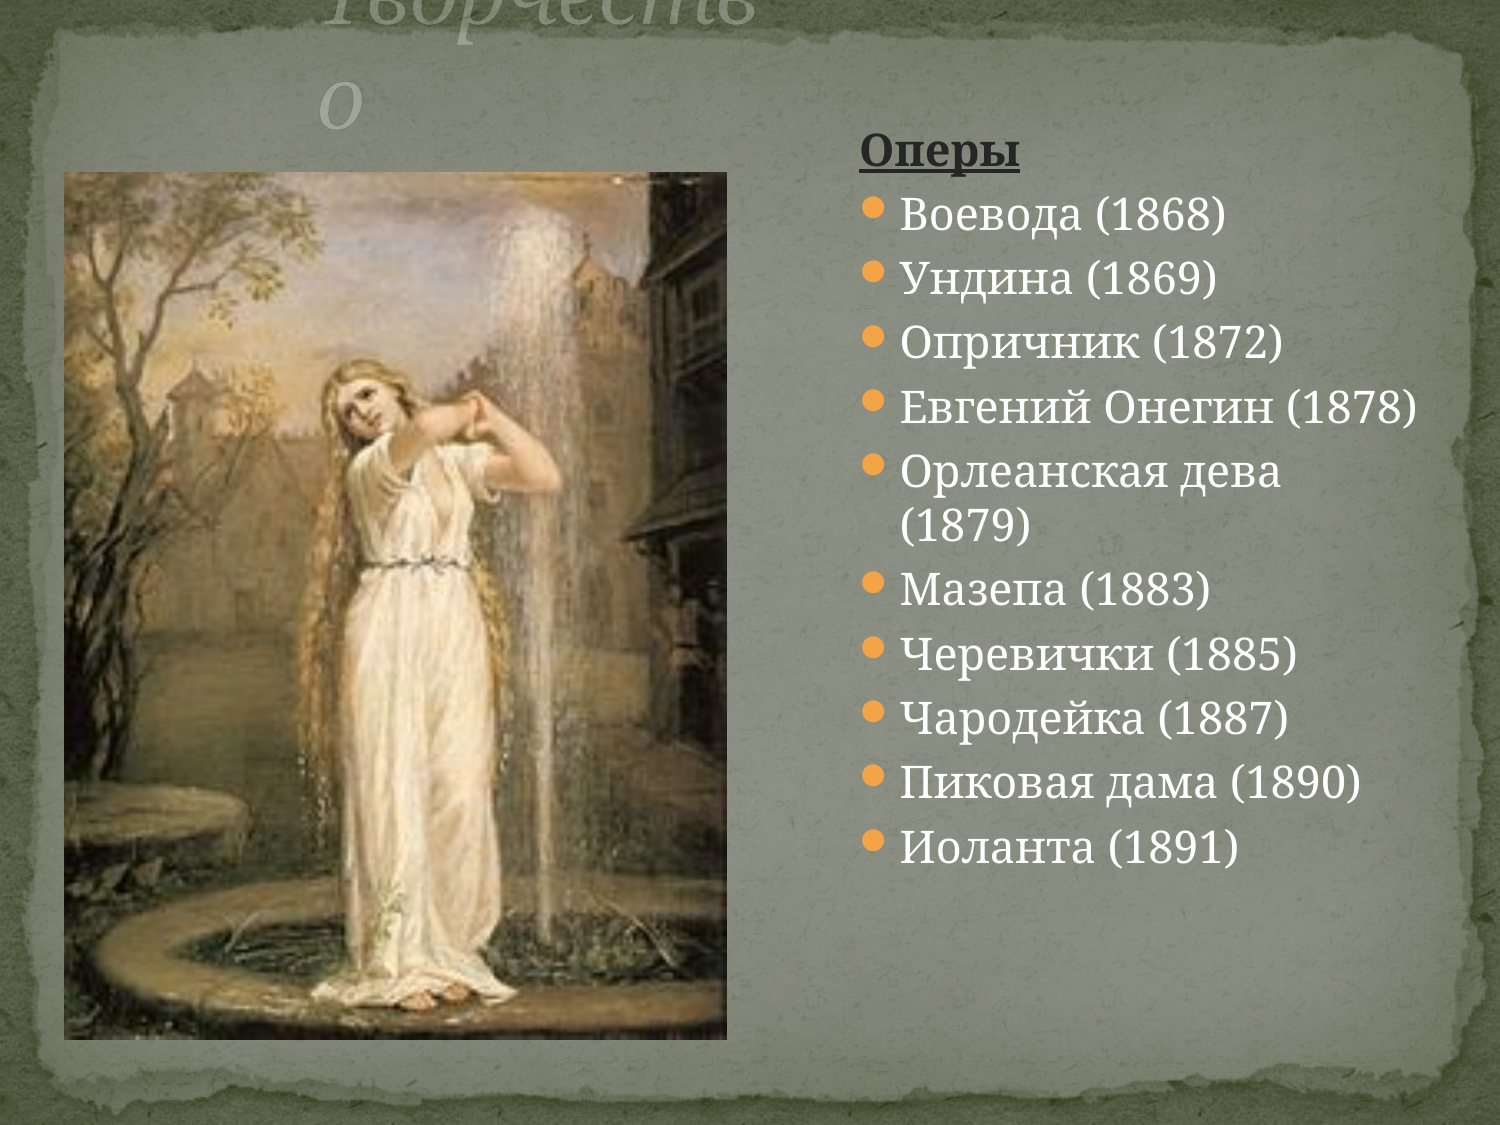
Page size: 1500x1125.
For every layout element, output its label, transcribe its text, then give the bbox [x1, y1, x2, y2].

picture [64, 172, 727, 1040]
list Оперы Воевода (1868) Ундина (1869) Опричник (1872) Евгений Онегин (1878) Орлеанская дева (1879) Мазепа (1883) Черевички (1885) Чародейка (1887) Пиковая дама (1890) Иоланта (1891) [844, 113, 1435, 911]
title Творчество [301, 30, 776, 155]
